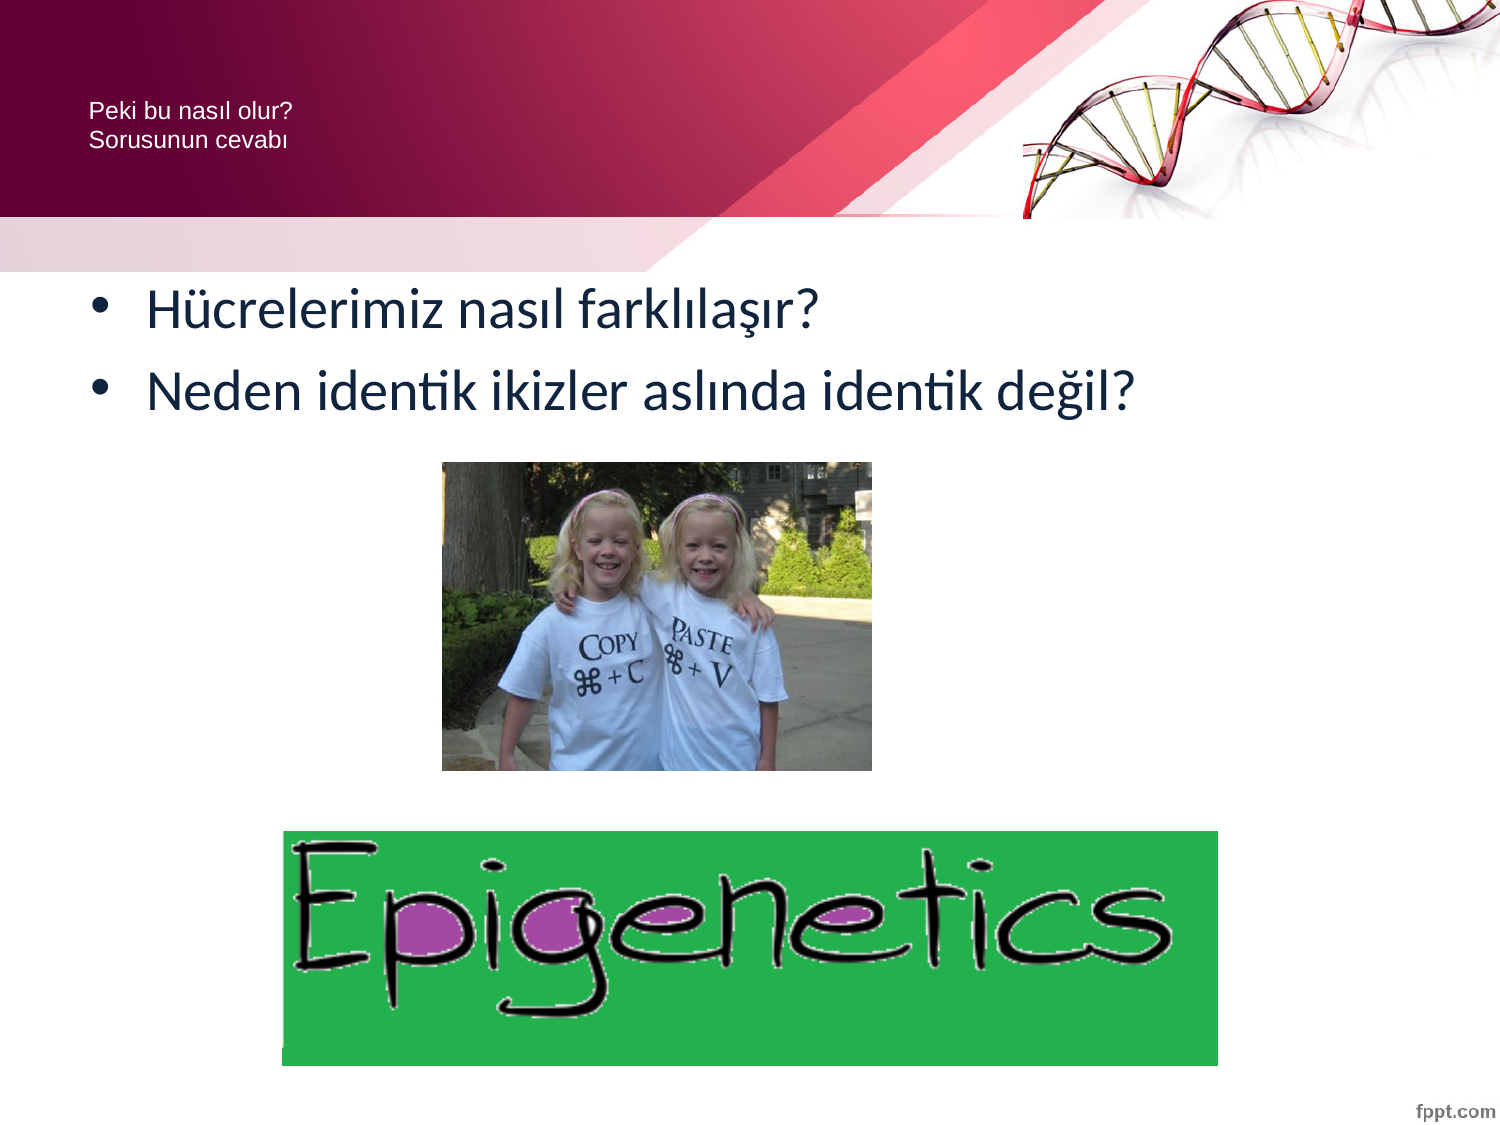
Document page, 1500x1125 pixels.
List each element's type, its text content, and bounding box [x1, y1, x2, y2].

title Peki bu nasıl olur? Sorusunun cevabı [73, 86, 1424, 162]
picture [0, 0, 1500, 1125]
list Hücrelerimiz nasıl farklılaşır? Neden identik ikizler aslında identik değil? [75, 262, 1459, 1005]
